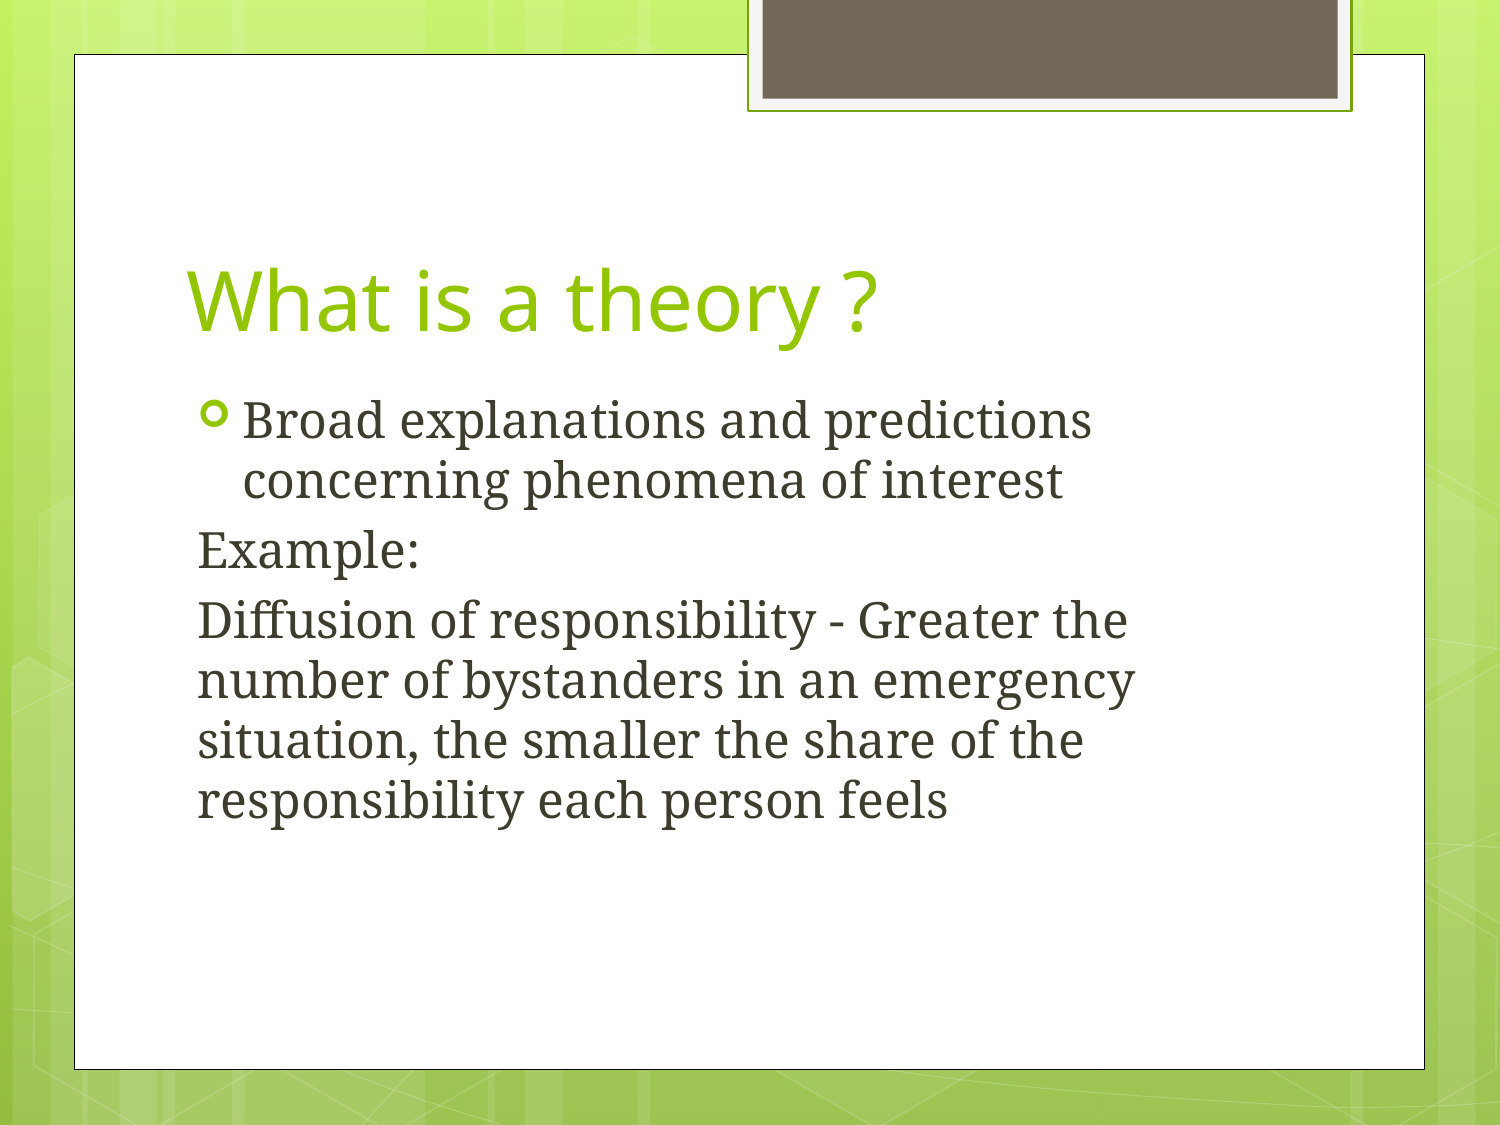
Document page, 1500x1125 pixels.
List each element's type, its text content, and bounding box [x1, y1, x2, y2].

title What is a theory ? [171, 168, 1324, 357]
list Broad explanations and predictions concerning phenomena of interest Example: Diffusion of responsibility - Greater the number of bystanders in an emergency situation, the smaller the share of the responsibility each person feels [171, 381, 1283, 957]
